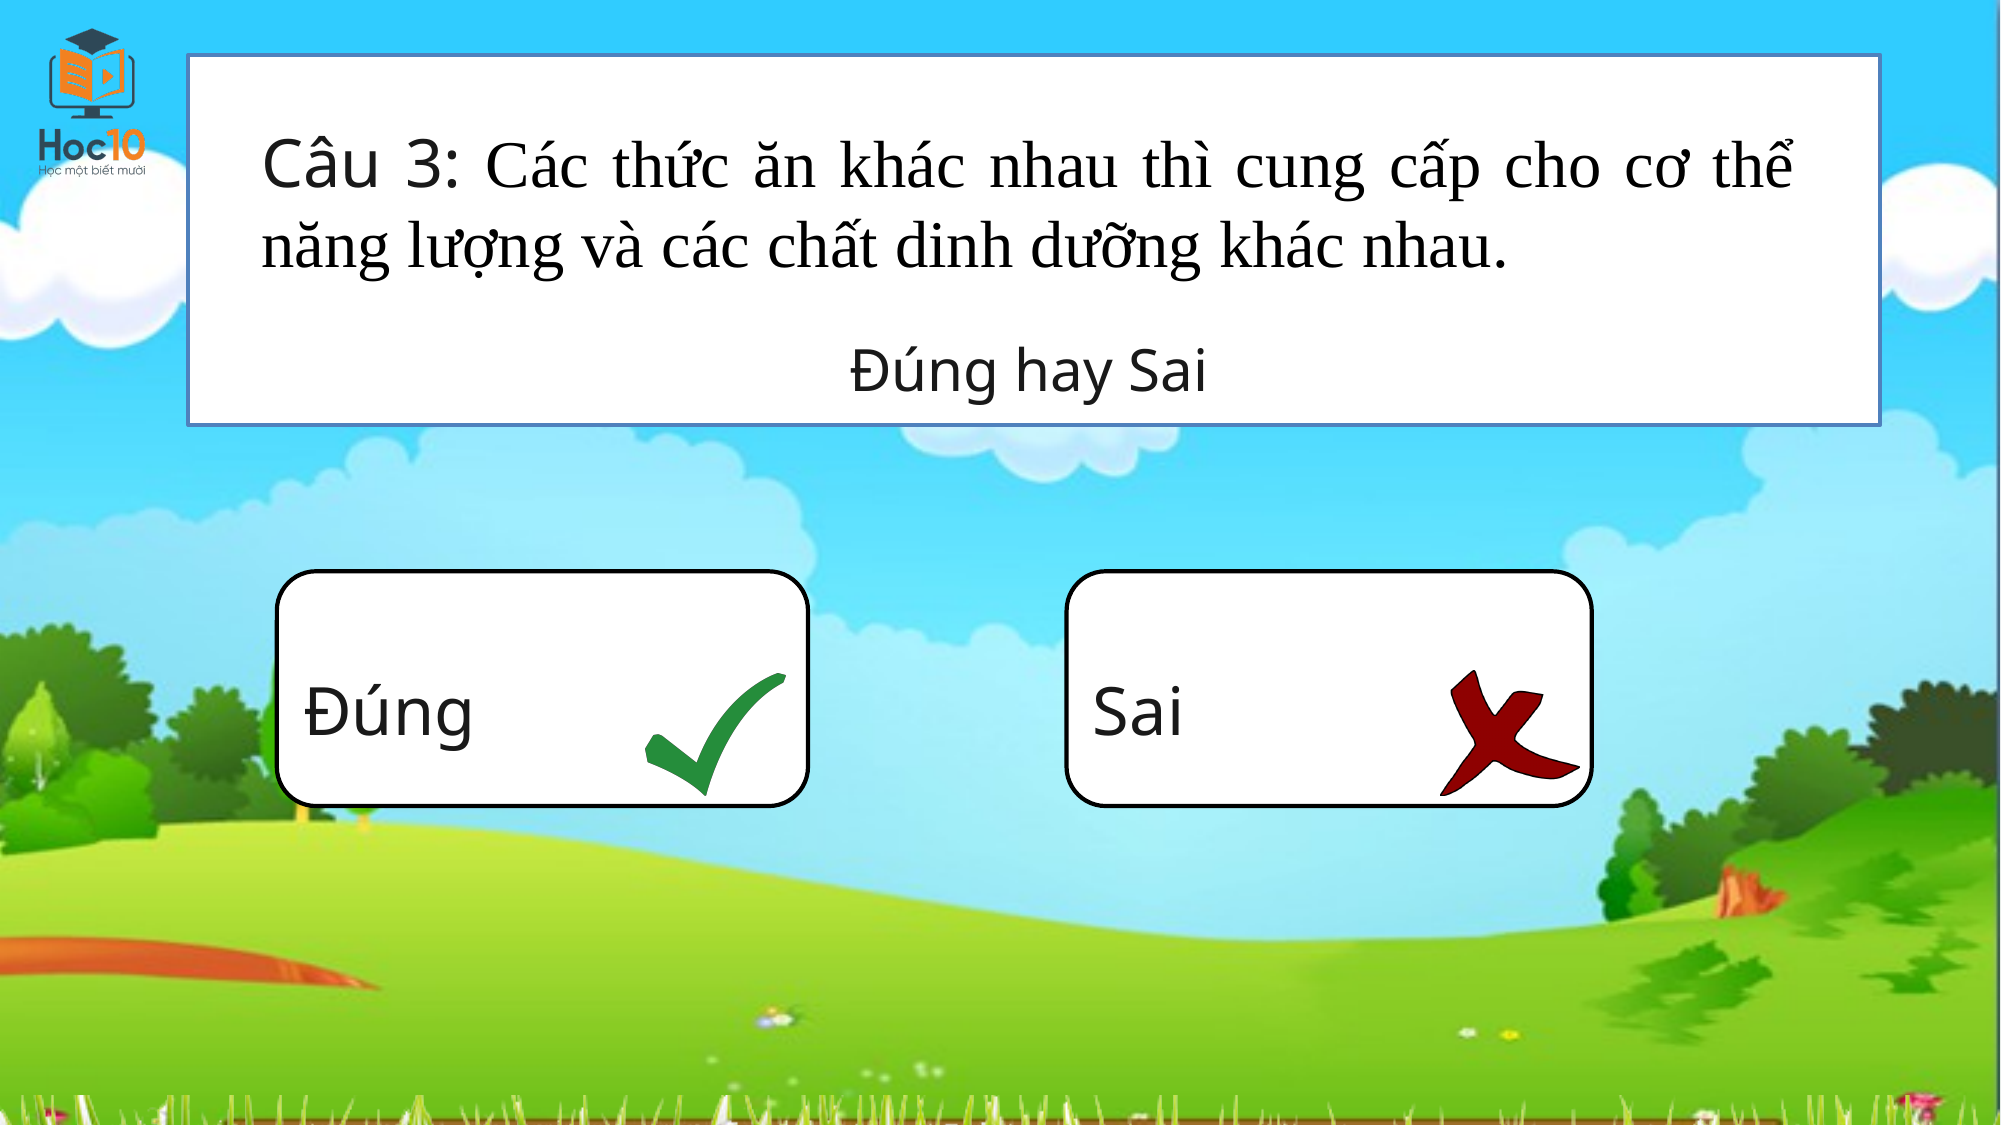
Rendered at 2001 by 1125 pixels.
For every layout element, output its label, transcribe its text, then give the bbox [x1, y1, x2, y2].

text_box [186, 53, 1882, 427]
picture [0, 0, 2001, 1125]
text_box Câu 3: Các thức ăn khác nhau thì cung cấp cho cơ thể năng lượng và các chất dinh dưỡng khác nhau. Đúng hay Sai [246, 113, 1812, 411]
text_box Sai [1066, 571, 1592, 807]
text_box Đúng [276, 571, 808, 807]
